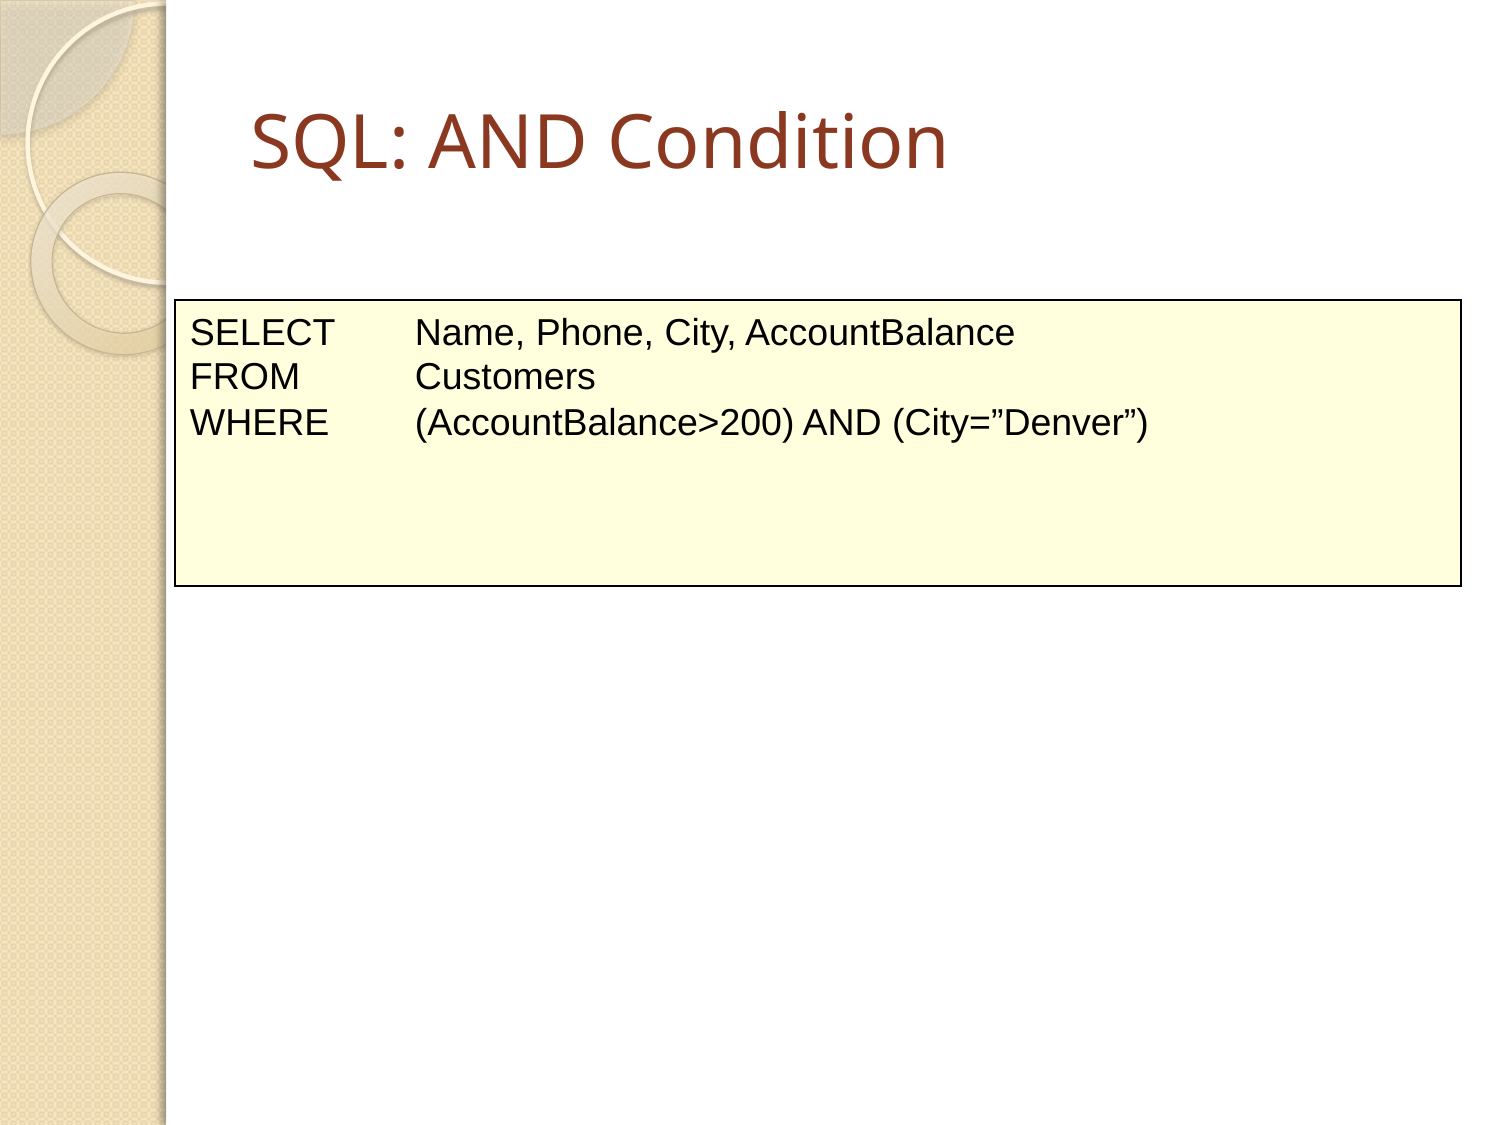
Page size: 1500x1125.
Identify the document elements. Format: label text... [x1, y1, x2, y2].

title SQL: AND Condition [235, 45, 1466, 233]
text_box SELECT Name, Phone, City, AccountBalance FROM Customers WHERE (AccountBalance>200) AND (City=”Denver”) [174, 299, 1462, 587]
